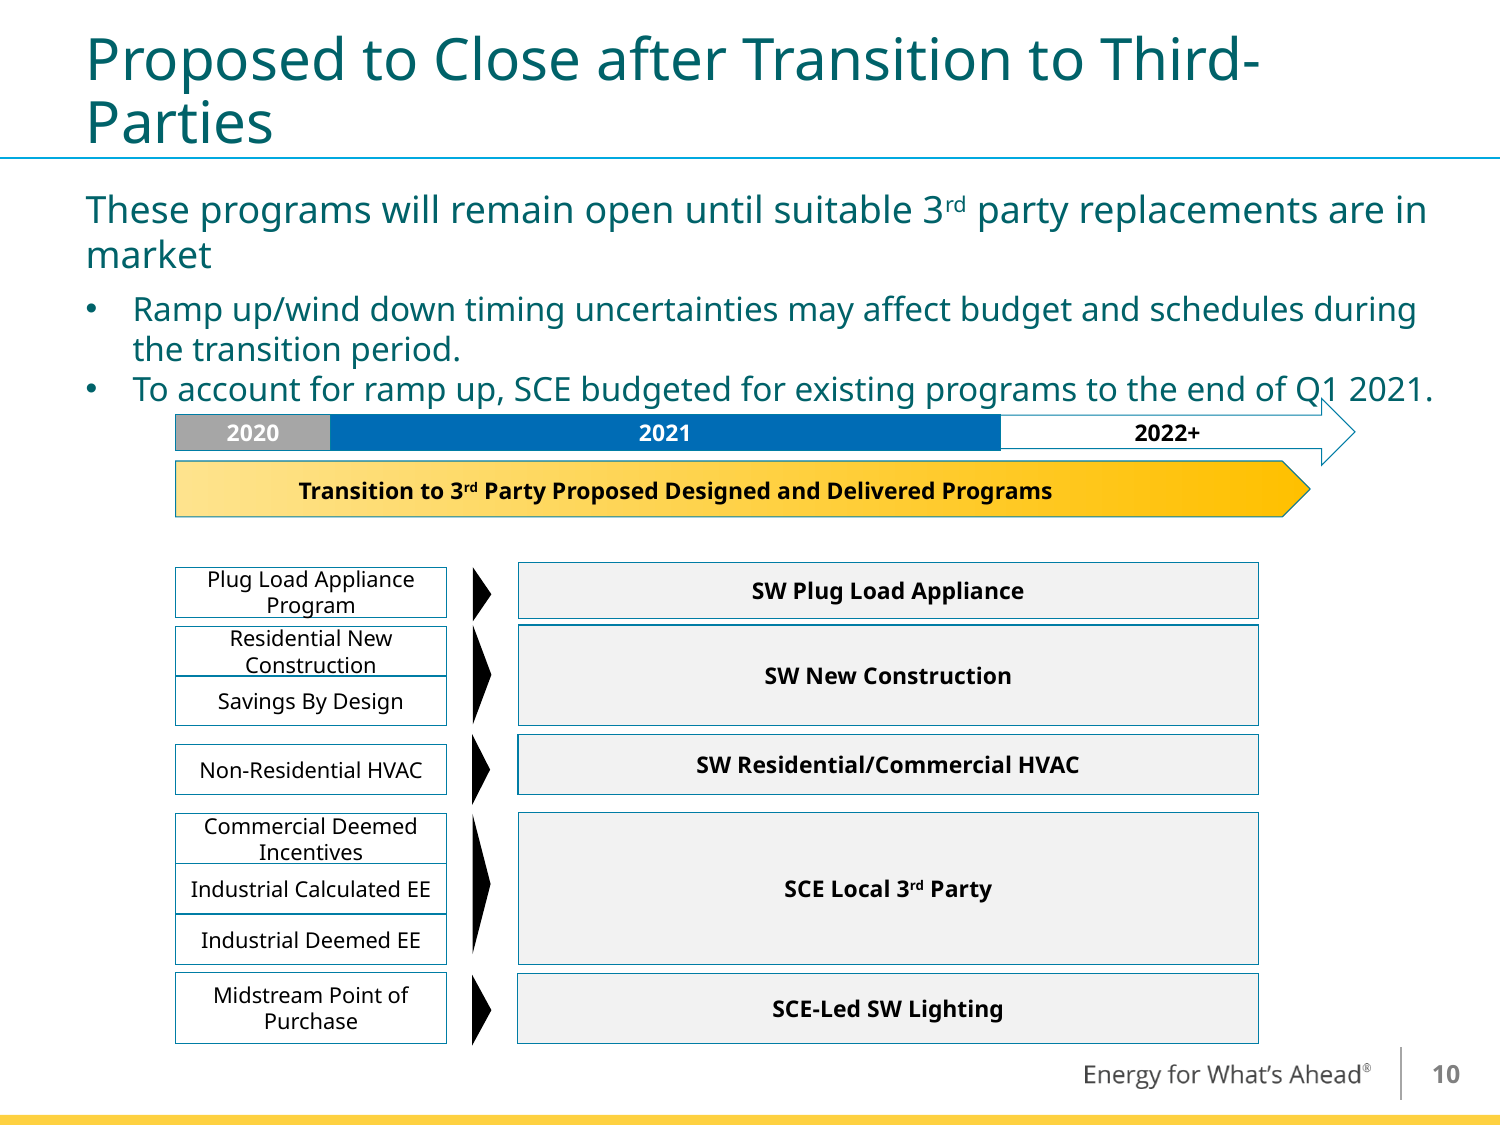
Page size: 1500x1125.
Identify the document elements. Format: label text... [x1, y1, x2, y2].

text_box Savings By Design [174, 675, 448, 727]
text_box SCE-Led SW Lighting [517, 972, 1260, 1045]
text_box Commercial Deemed Incentives [174, 813, 448, 863]
picture [1085, 1063, 1371, 1089]
title Proposed to Close after Transition to Third-Parties [70, 51, 1365, 136]
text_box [175, 460, 1311, 517]
text_box Plug Load Appliance Program [174, 566, 448, 618]
text_box SCE Local 3rd Party [517, 812, 1259, 965]
text_box Midstream Point of Purchase [174, 971, 448, 1044]
text_box Non-Residential HVAC [174, 744, 448, 796]
text_box SW New Construction [517, 624, 1260, 727]
text_box [471, 624, 493, 725]
text_box These programs will remain open until suitable 3rd party replacements are in market Ramp up/wind down timing uncertainties may affect budget and schedules during the transition period. To account for ramp up, SCE budgeted for existing programs to the end of Q1 2021. [70, 178, 1460, 416]
text_box Industrial Calculated EE [174, 863, 448, 913]
text_box SW Plug Load Appliance [517, 562, 1259, 619]
text_box 2022+ [1001, 396, 1357, 468]
text_box [471, 813, 492, 955]
text_box 2020 [175, 413, 330, 452]
text_box 2021 [330, 413, 1001, 452]
text_box SW Residential/Commercial HVAC [517, 733, 1260, 796]
text_box Residential New Construction [174, 625, 448, 675]
text_box [471, 733, 492, 806]
slide_number 9 [1390, 1045, 1476, 1106]
text_box [471, 974, 493, 1047]
text_box Industrial Deemed EE [174, 913, 448, 965]
text_box [471, 563, 493, 625]
